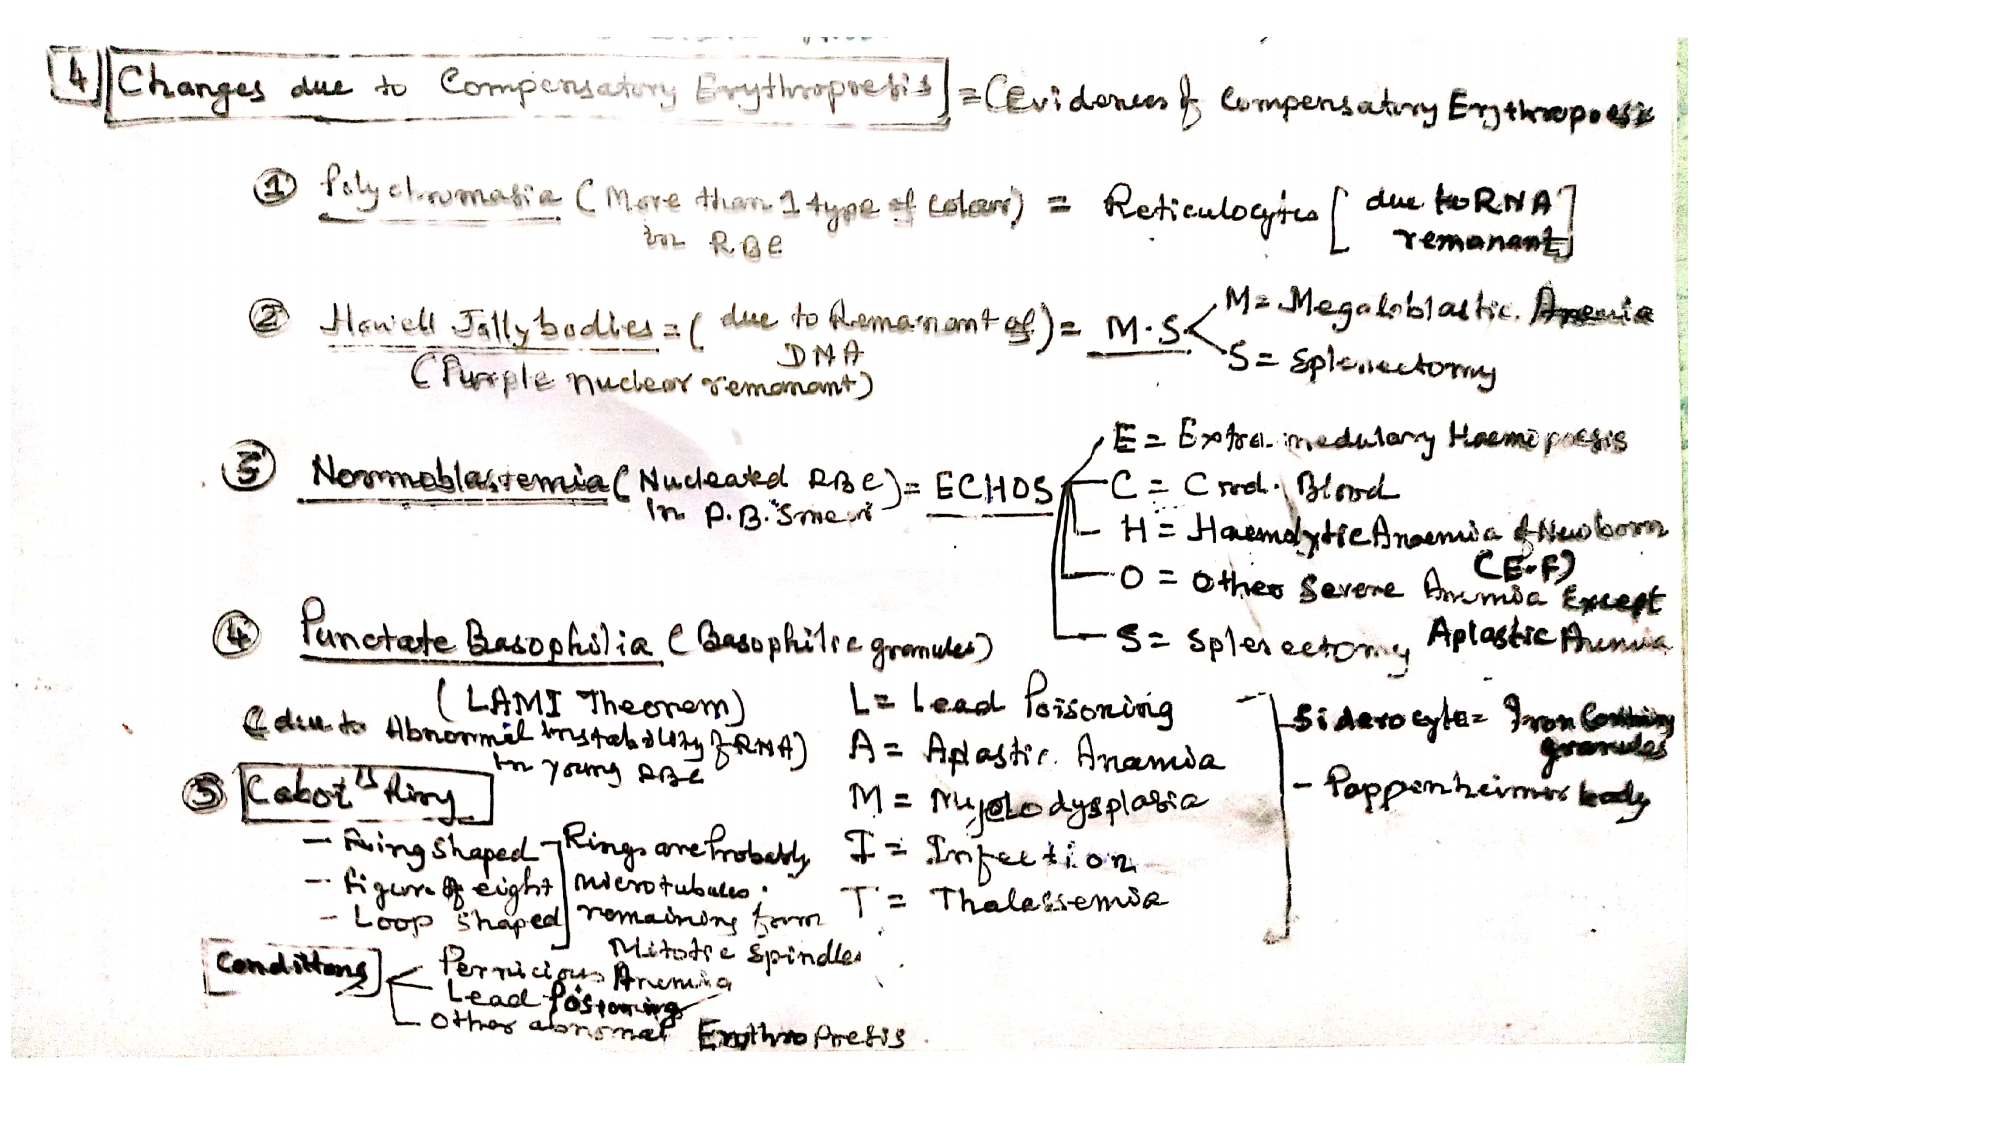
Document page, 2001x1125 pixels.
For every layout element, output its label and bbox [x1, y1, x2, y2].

list [11, 37, 1688, 1063]
